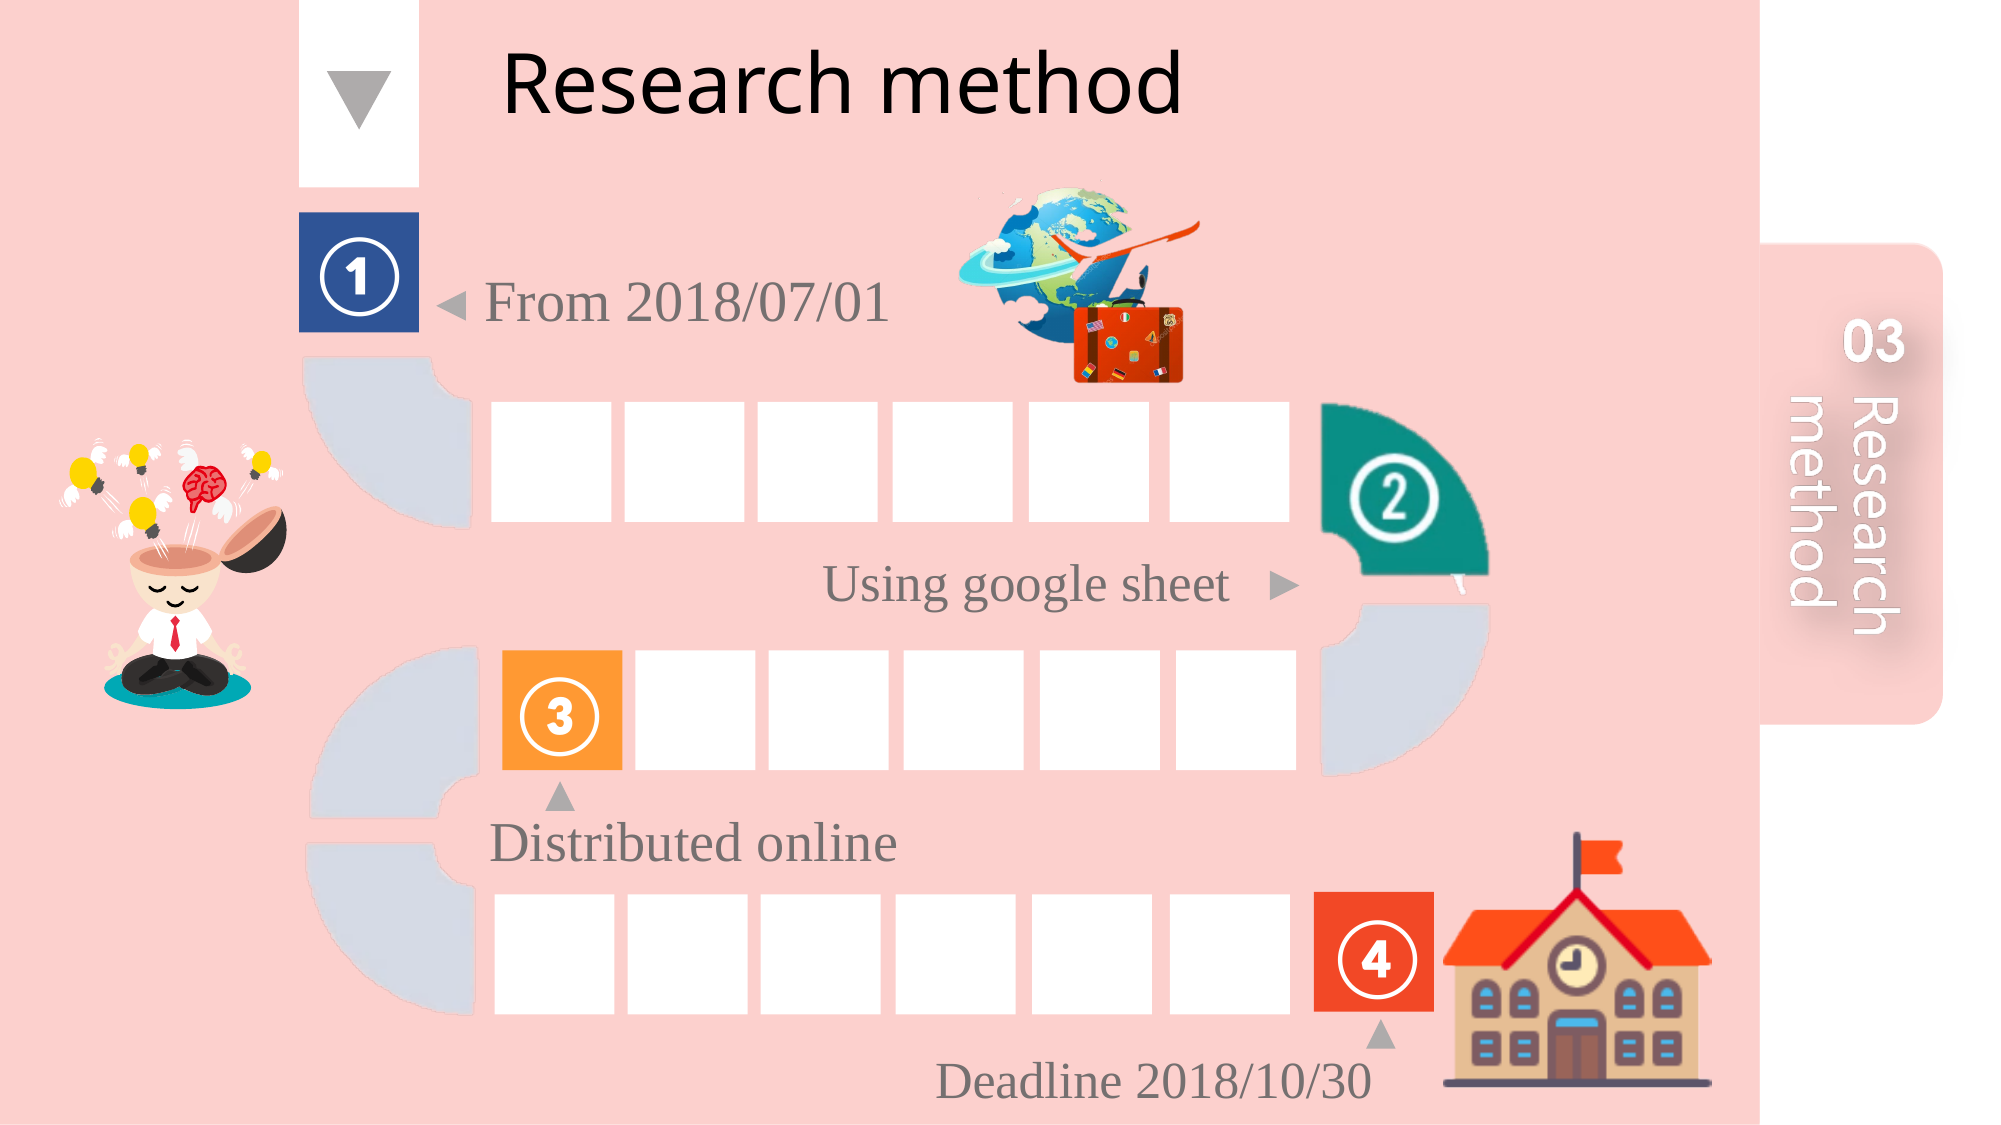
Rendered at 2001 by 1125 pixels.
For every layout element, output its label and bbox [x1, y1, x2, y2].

text_box [55, 438, 291, 710]
picture [270, 601, 579, 1061]
picture [926, 160, 1230, 404]
text_box [299, 0, 420, 188]
picture [267, 311, 571, 574]
picture [1221, 385, 1712, 1099]
text_box [291, 212, 426, 333]
picture [1743, 286, 1943, 741]
text_box [1310, 891, 1443, 1014]
text_box [492, 650, 623, 771]
text_box [0, 0, 1943, 1125]
